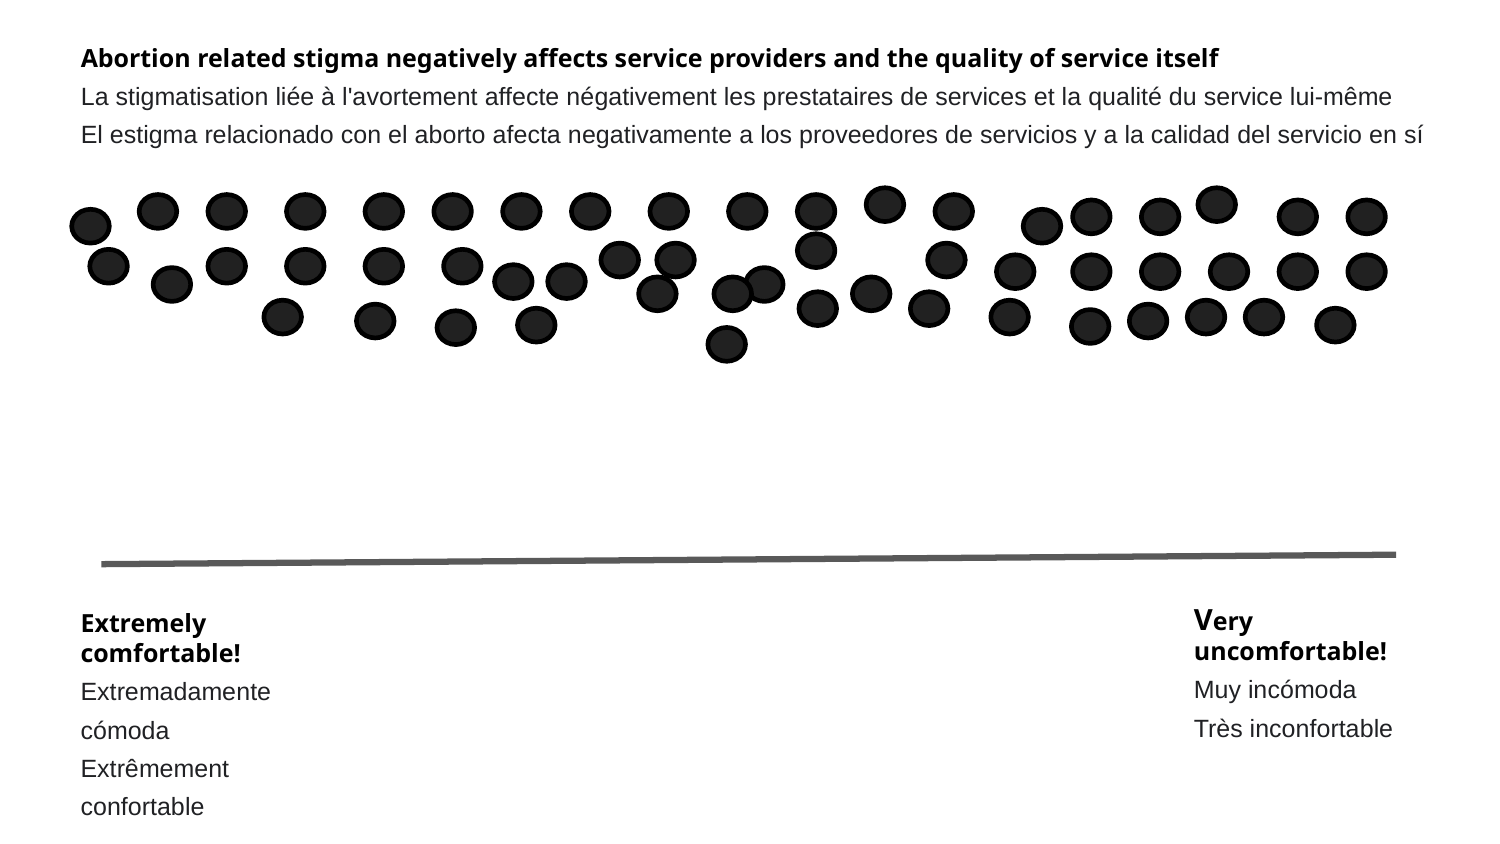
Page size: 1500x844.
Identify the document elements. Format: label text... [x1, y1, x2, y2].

text_box [1279, 254, 1317, 289]
text_box [286, 249, 325, 284]
text_box [547, 264, 586, 299]
text_box [356, 304, 395, 338]
text_box [1141, 254, 1179, 289]
text_box [89, 249, 128, 284]
text_box [443, 249, 482, 284]
text_box [263, 300, 302, 335]
text_box [1187, 300, 1225, 335]
text_box [600, 243, 639, 277]
text_box [910, 291, 948, 326]
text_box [101, 554, 1397, 565]
text_box [1210, 254, 1248, 289]
text_box [798, 291, 837, 326]
text_box [1071, 309, 1109, 344]
text_box [797, 194, 835, 229]
text_box [365, 194, 403, 229]
text_box [728, 194, 767, 229]
text_box [1279, 199, 1317, 234]
text_box [866, 187, 904, 222]
text_box [207, 249, 246, 284]
text_box [707, 327, 746, 362]
text_box [571, 194, 610, 229]
text_box [1316, 308, 1355, 343]
text_box [494, 264, 533, 299]
text_box [797, 233, 835, 268]
text_box [1197, 187, 1236, 222]
text_box Extremely comfortable! Extremadamente cómoda Extrêmement confortable [65, 592, 315, 674]
text_box [437, 310, 475, 345]
text_box [649, 194, 688, 229]
text_box [927, 243, 966, 277]
text_box [713, 276, 752, 311]
text_box [517, 308, 556, 343]
text_box [1347, 199, 1386, 234]
text_box [1129, 304, 1167, 338]
text_box [934, 194, 973, 229]
text_box [71, 209, 110, 244]
text_box [1023, 209, 1061, 244]
text_box [433, 194, 472, 229]
text_box [1245, 300, 1283, 335]
title Abortion related stigma negatively affects service providers and the quality of service itself La stigmatisation liée à l'avortement affecte négativement les prestataires de services et la qualité du service lui-même El estigma relacionado con el aborto afecta negativamente a los proveedores de servicios y a la calidad del servicio en sí [65, 27, 1460, 96]
text_box [656, 243, 695, 277]
text_box [286, 194, 325, 229]
text_box Very uncomfortable! Muy incómoda Très inconfortable [1178, 585, 1451, 667]
text_box [852, 276, 891, 311]
text_box [139, 194, 177, 229]
text_box [153, 267, 191, 302]
text_box [365, 249, 403, 284]
text_box [996, 254, 1035, 289]
text_box [638, 276, 677, 311]
text_box [1347, 254, 1386, 289]
text_box [990, 300, 1029, 335]
text_box [502, 194, 541, 229]
text_box [1072, 254, 1111, 289]
text_box [746, 267, 784, 302]
text_box [1141, 199, 1179, 234]
text_box [207, 194, 246, 229]
text_box [1072, 199, 1111, 234]
